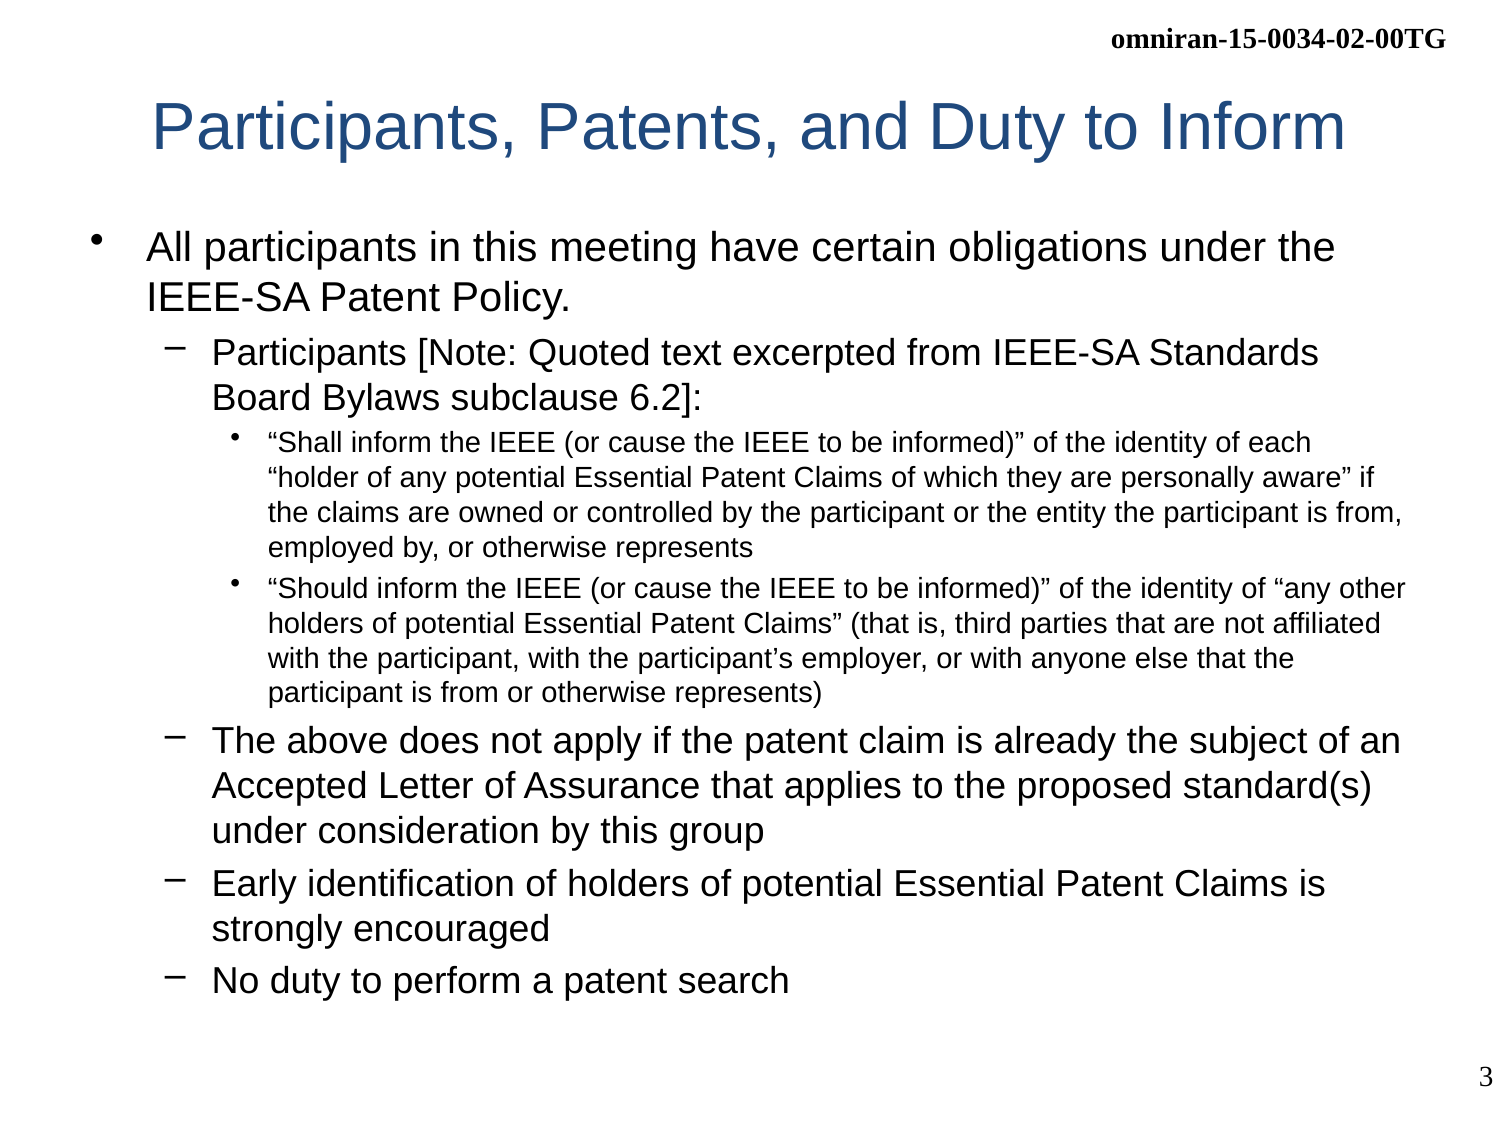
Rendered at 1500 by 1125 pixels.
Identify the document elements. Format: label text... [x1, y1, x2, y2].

title Participants, Patents, and Duty to Inform [75, 45, 1425, 200]
list All participants in this meeting have certain obligations under the IEEE-SA Patent Policy. Participants [Note: Quoted text excerpted from IEEE-SA Standards Board Bylaws subclause 6.2]: “Shall inform the IEEE (or cause the IEEE to be informed)” of the identity of each “holder of any potential Essential Patent Claims of which they are personally aware” if the claims are owned or controlled by the participant or the entity the participant is from, employed by, or otherwise represents “Should inform the IEEE (or cause the IEEE to be informed)” of the identity of “any other holders of potential Essential Patent Claims” (that is, third parties that are not affiliated with the participant, with the participant’s employer, or with anyone else that the participant is from or otherwise represents) The above does not apply if the patent claim is already the subject of an Accepted Letter of Assurance that applies to the proposed standard(s) under consideration by this group Early identification of holders of potential Essential Patent Claims is strongly encouraged No duty to perform a patent search [75, 212, 1425, 1025]
